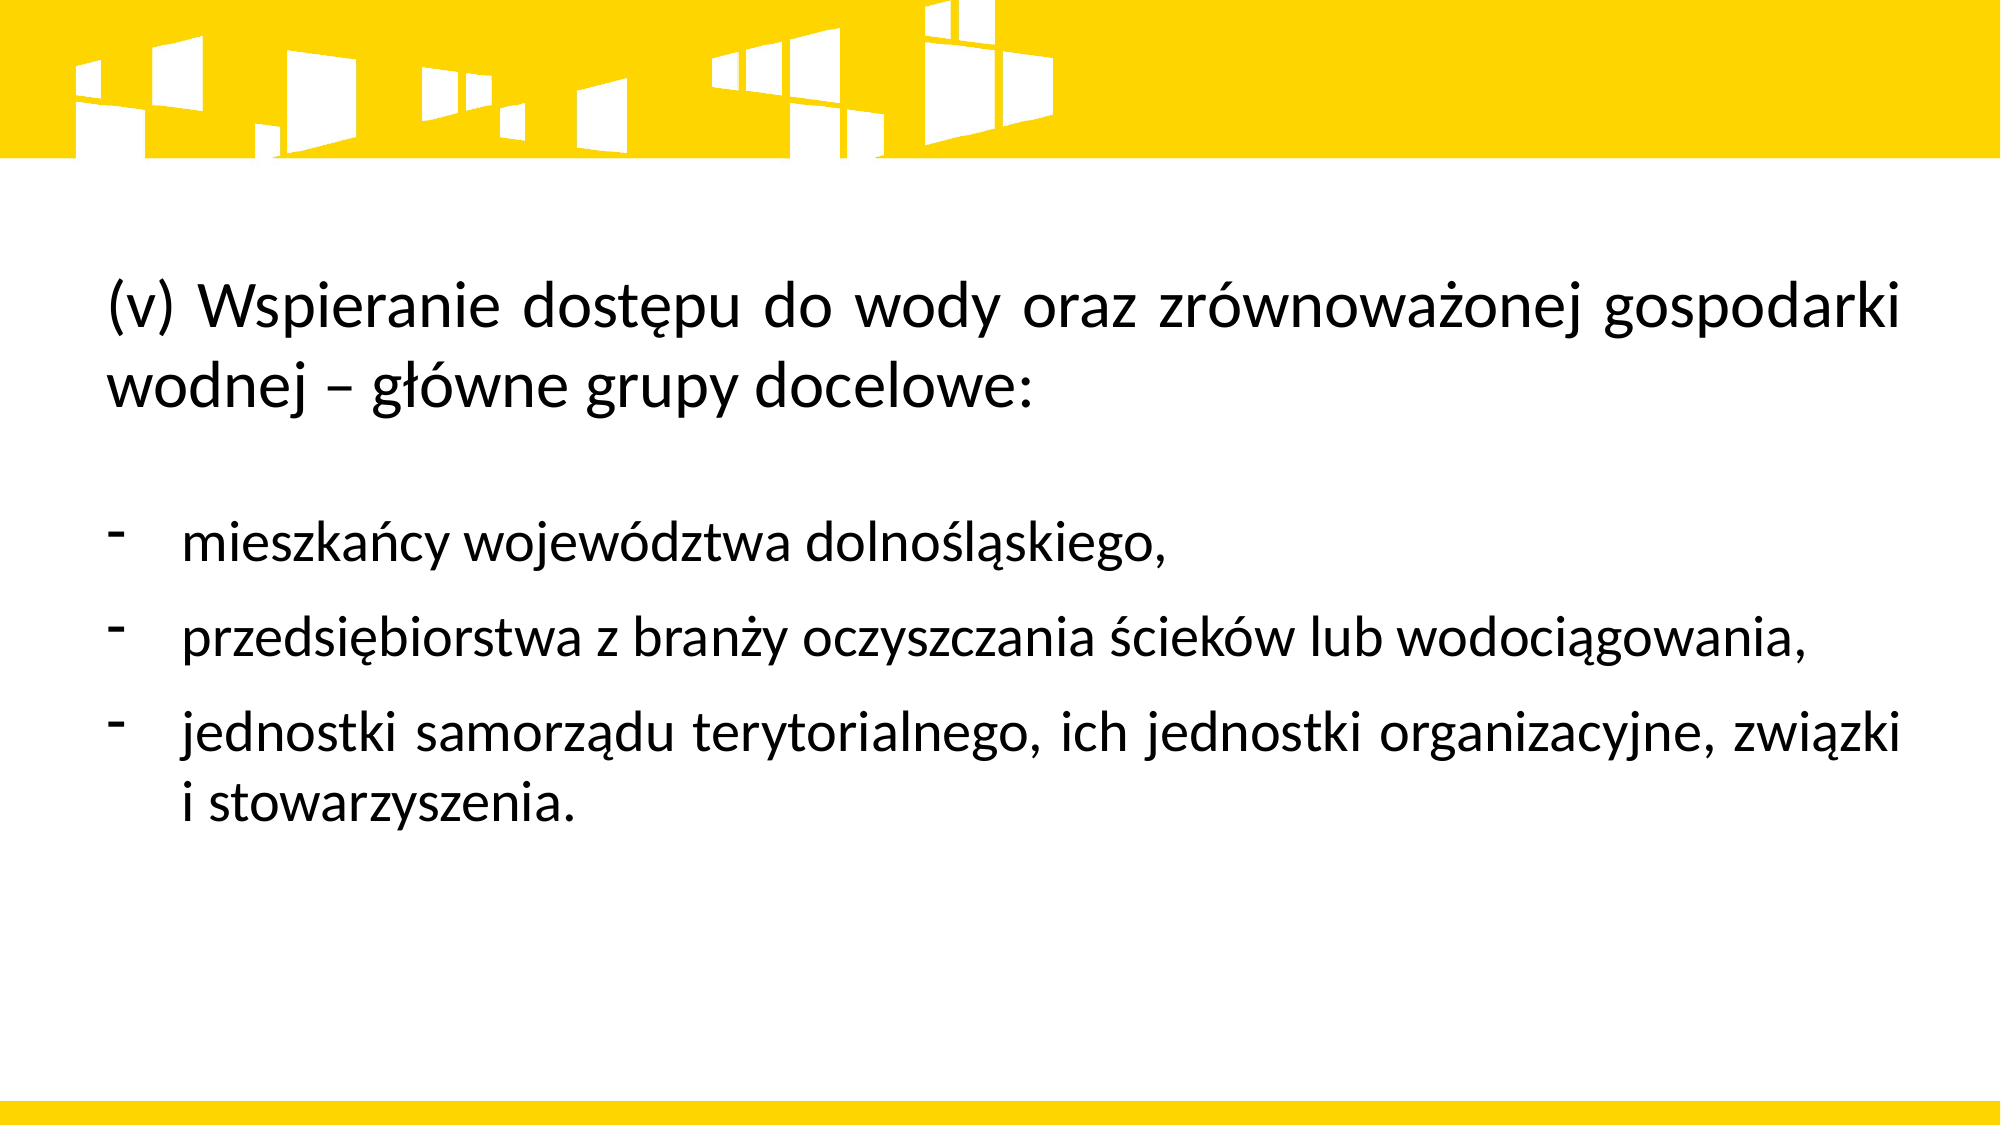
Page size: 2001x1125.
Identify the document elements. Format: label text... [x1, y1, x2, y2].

text_box [261, 71, 1733, 100]
text_box (v) Wspieranie dostępu do wody oraz zrównoważonej gospodarki wodnej – główne grupy docelowe: mieszkańcy województwa dolnośląskiego, przedsiębiorstwa z branży oczyszczania ścieków lub wodociągowania, jednostki samorządu terytorialnego, ich jednostki organizacyjne, związki i stowarzyszenia. [91, 100, 1919, 1125]
picture [0, 0, 2001, 1125]
